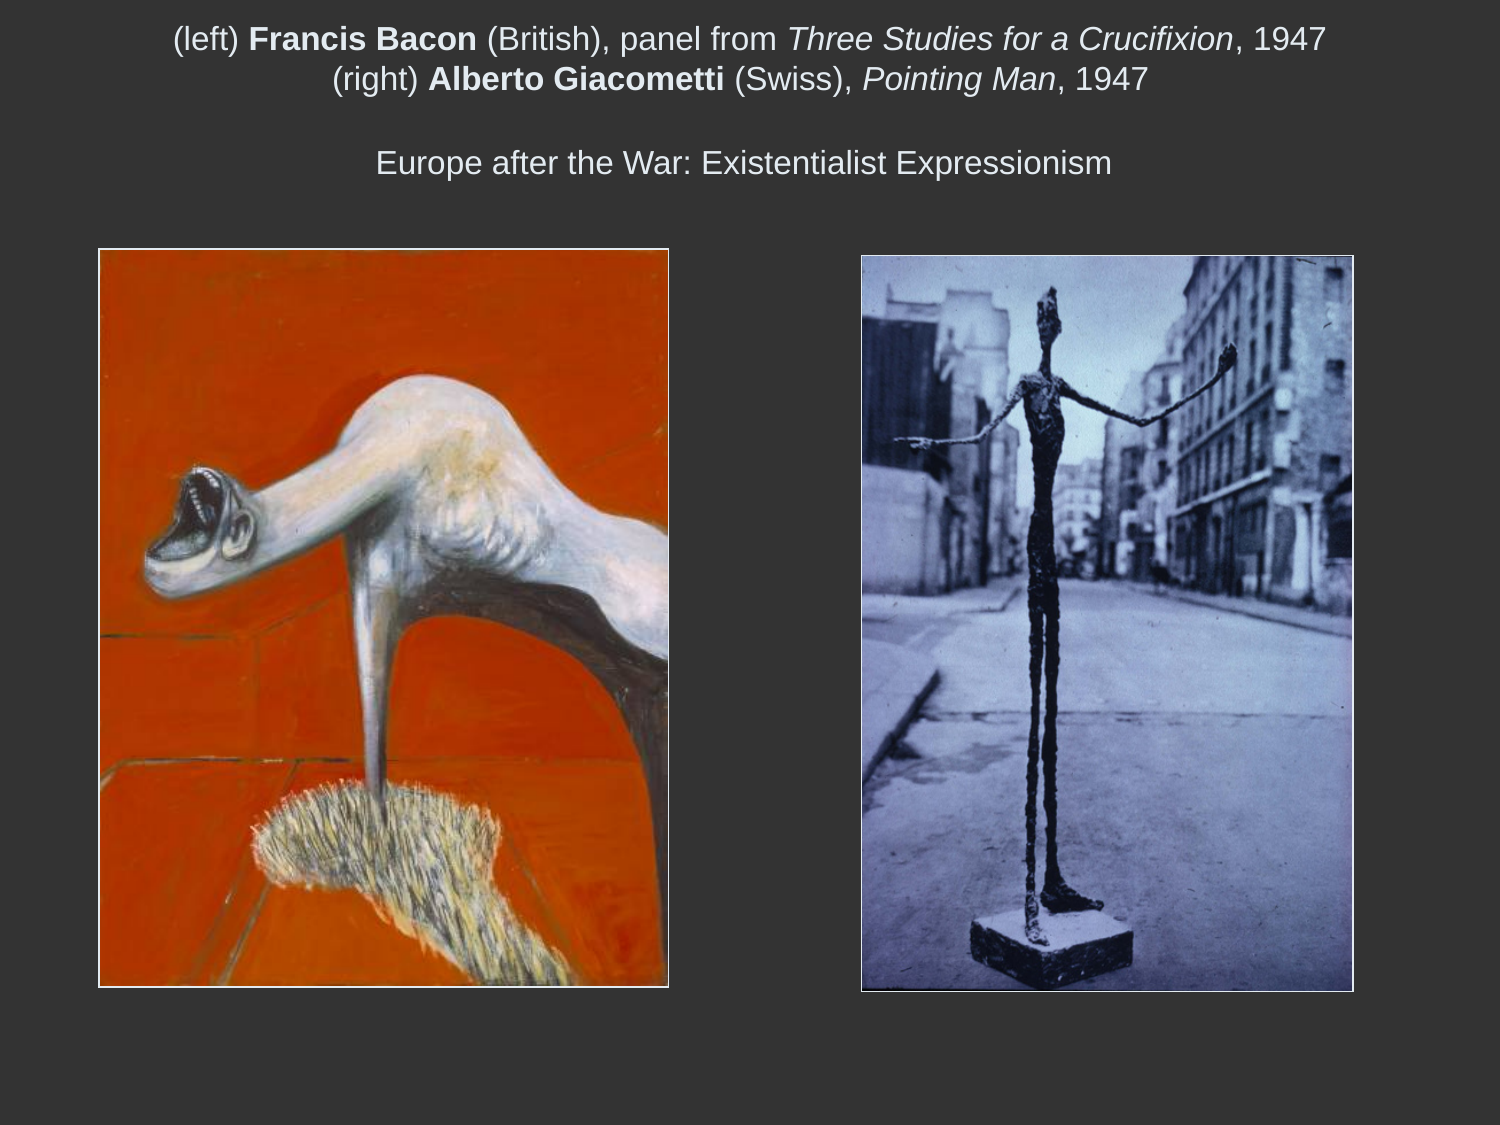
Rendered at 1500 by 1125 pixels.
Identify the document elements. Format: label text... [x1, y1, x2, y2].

picture [99, 249, 669, 987]
picture [862, 255, 1353, 991]
title (left) Francis Bacon (British), panel from Three Studies for a Crucifixion, 1947 (right) Alberto Giacometti (Swiss), Pointing Man, 1947 Europe after the War: Existentialist Expressionism [74, 0, 1426, 201]
